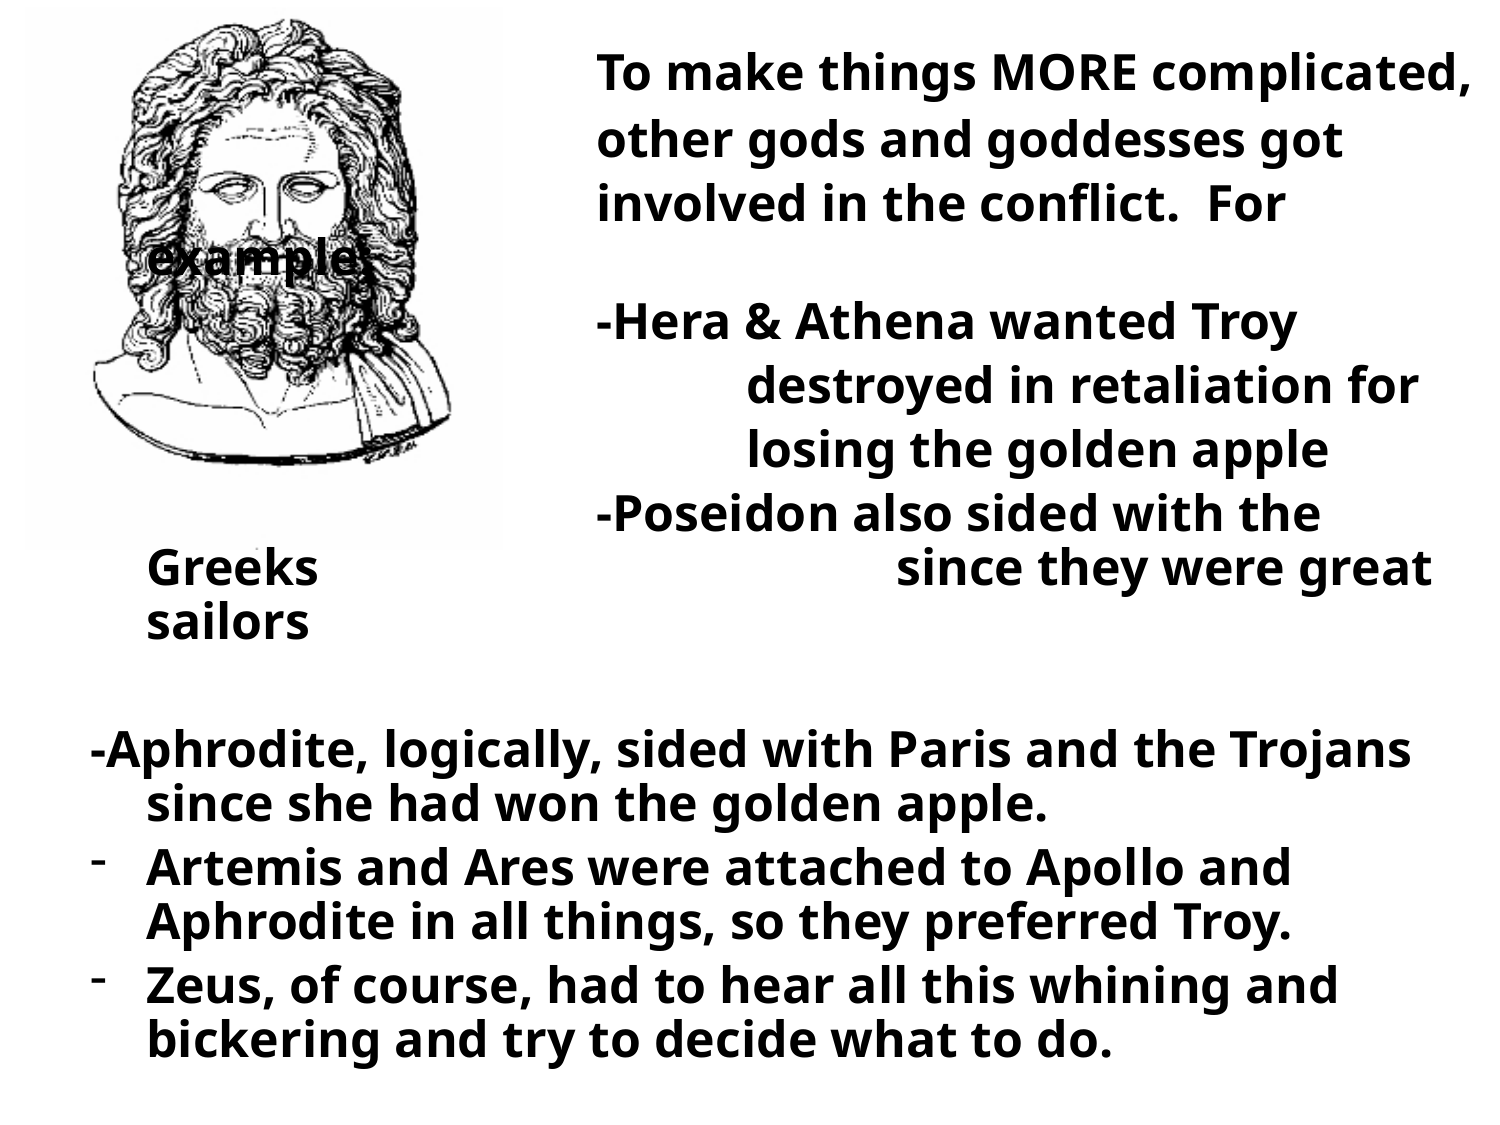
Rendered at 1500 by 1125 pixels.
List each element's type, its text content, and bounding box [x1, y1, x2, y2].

list To make things MORE complicated, other gods and goddesses got involved in the conflict. For example: -Hera & Athena wanted Troy destroyed in retaliation for losing the golden apple -Poseidon also sided with the Greeks since they were great sailors -Aphrodite, logically, sided with Paris and the Trojans since she had won the golden apple. Artemis and Ares were attached to Apollo and Aphrodite in all things, so they preferred Troy. Zeus, of course, had to hear all this whining and bickering and try to decide what to do. [74, 24, 1500, 1088]
picture [25, 7, 503, 551]
